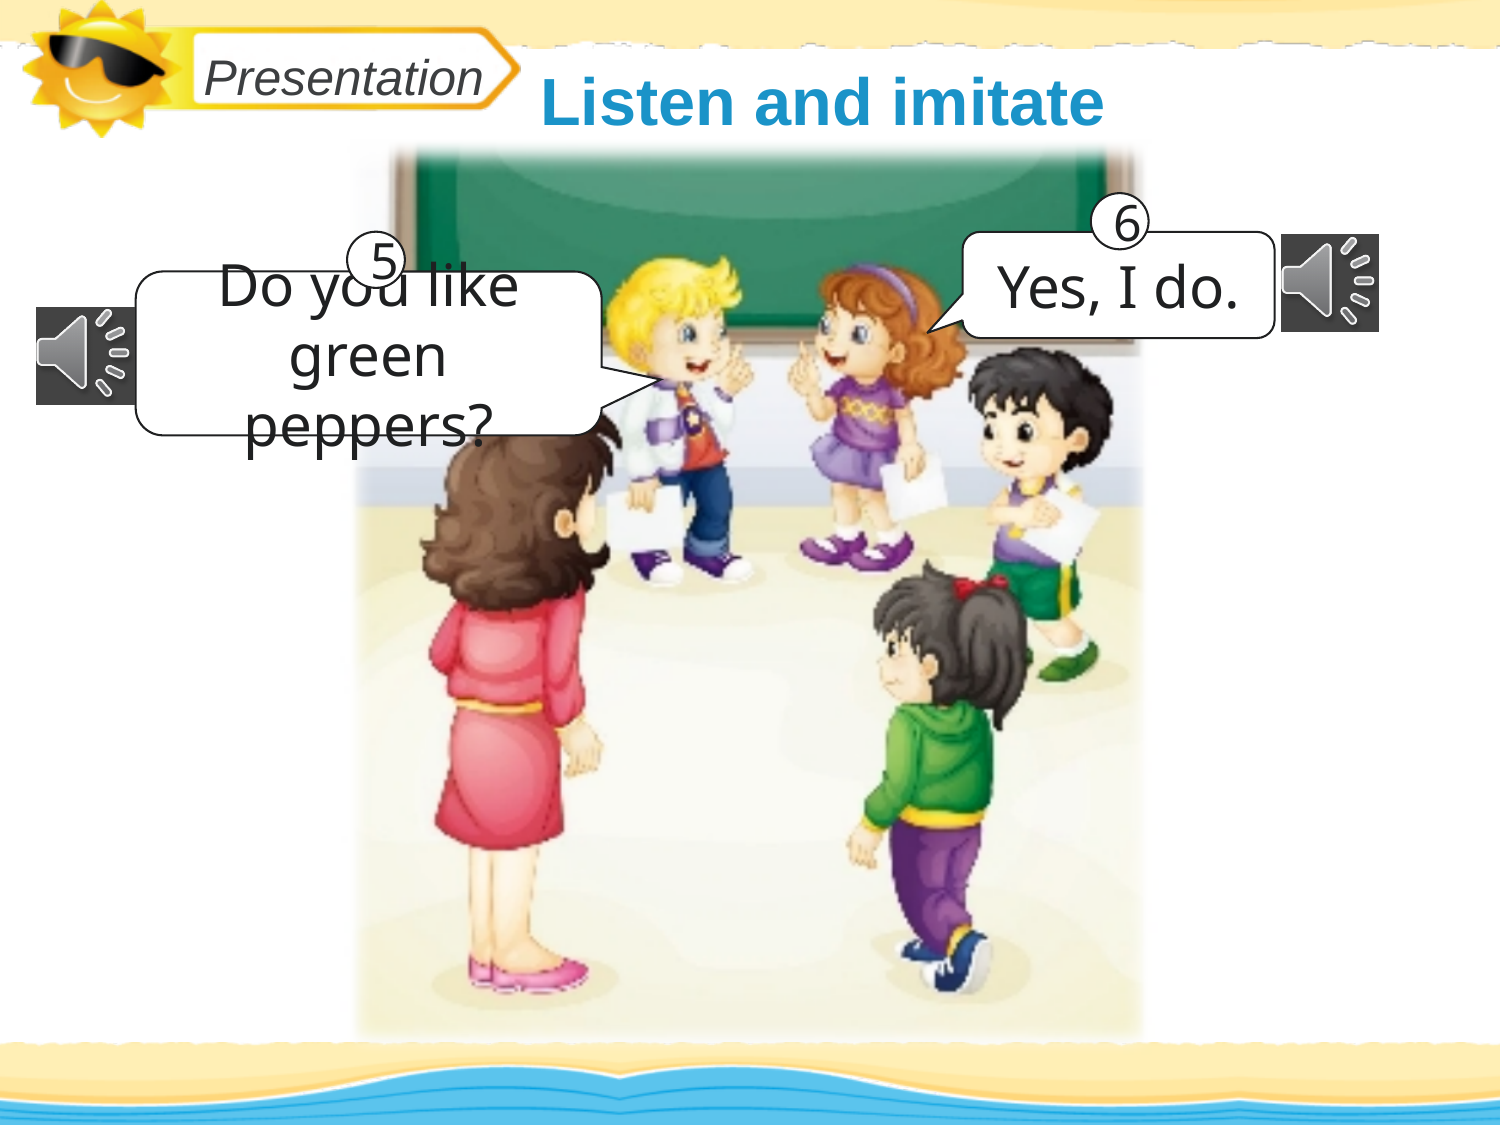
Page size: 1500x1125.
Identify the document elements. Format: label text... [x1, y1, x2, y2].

picture [35, 305, 136, 406]
picture [0, 0, 1500, 138]
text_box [962, 193, 1275, 339]
text_box Presentation [546, 20, 552, 60]
picture [1280, 233, 1381, 334]
picture [0, 139, 1500, 1125]
text_box Listen and imitate [525, 60, 1198, 179]
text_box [135, 231, 602, 436]
